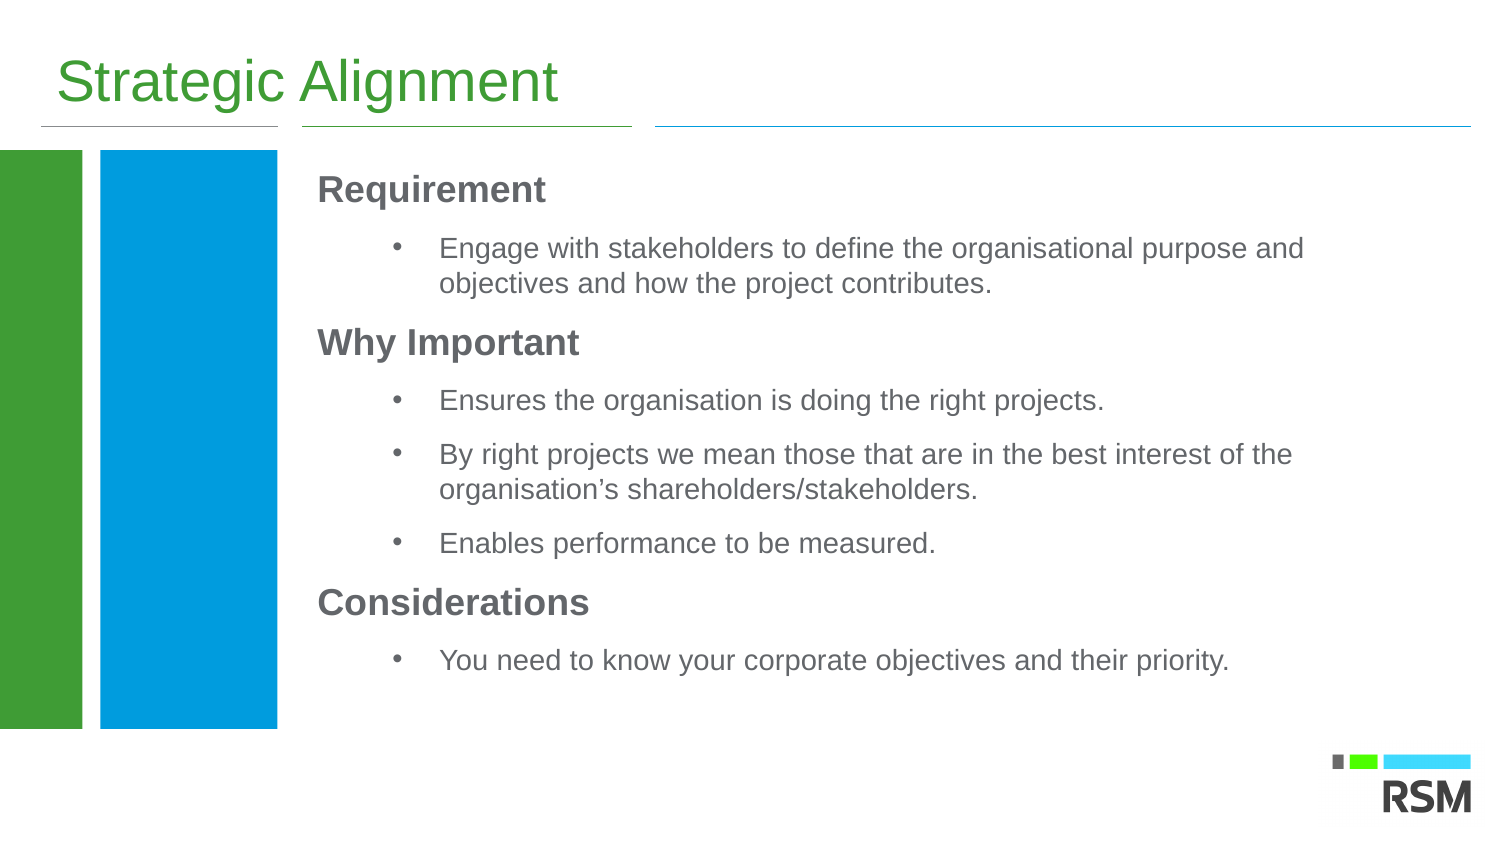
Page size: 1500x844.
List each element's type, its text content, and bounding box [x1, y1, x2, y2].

picture [1318, 740, 1485, 827]
list Requirement Engage with stakeholders to define the organisational purpose and objectives and how the project contributes. Why Important Ensures the organisation is doing the right projects. By right projects we mean those that are in the best interest of the organisation’s shareholders/stakeholders. Enables performance to be measured. Considerations You need to know your corporate objectives and their priority. [302, 157, 1447, 642]
list Strategic Alignment [41, 55, 1471, 100]
